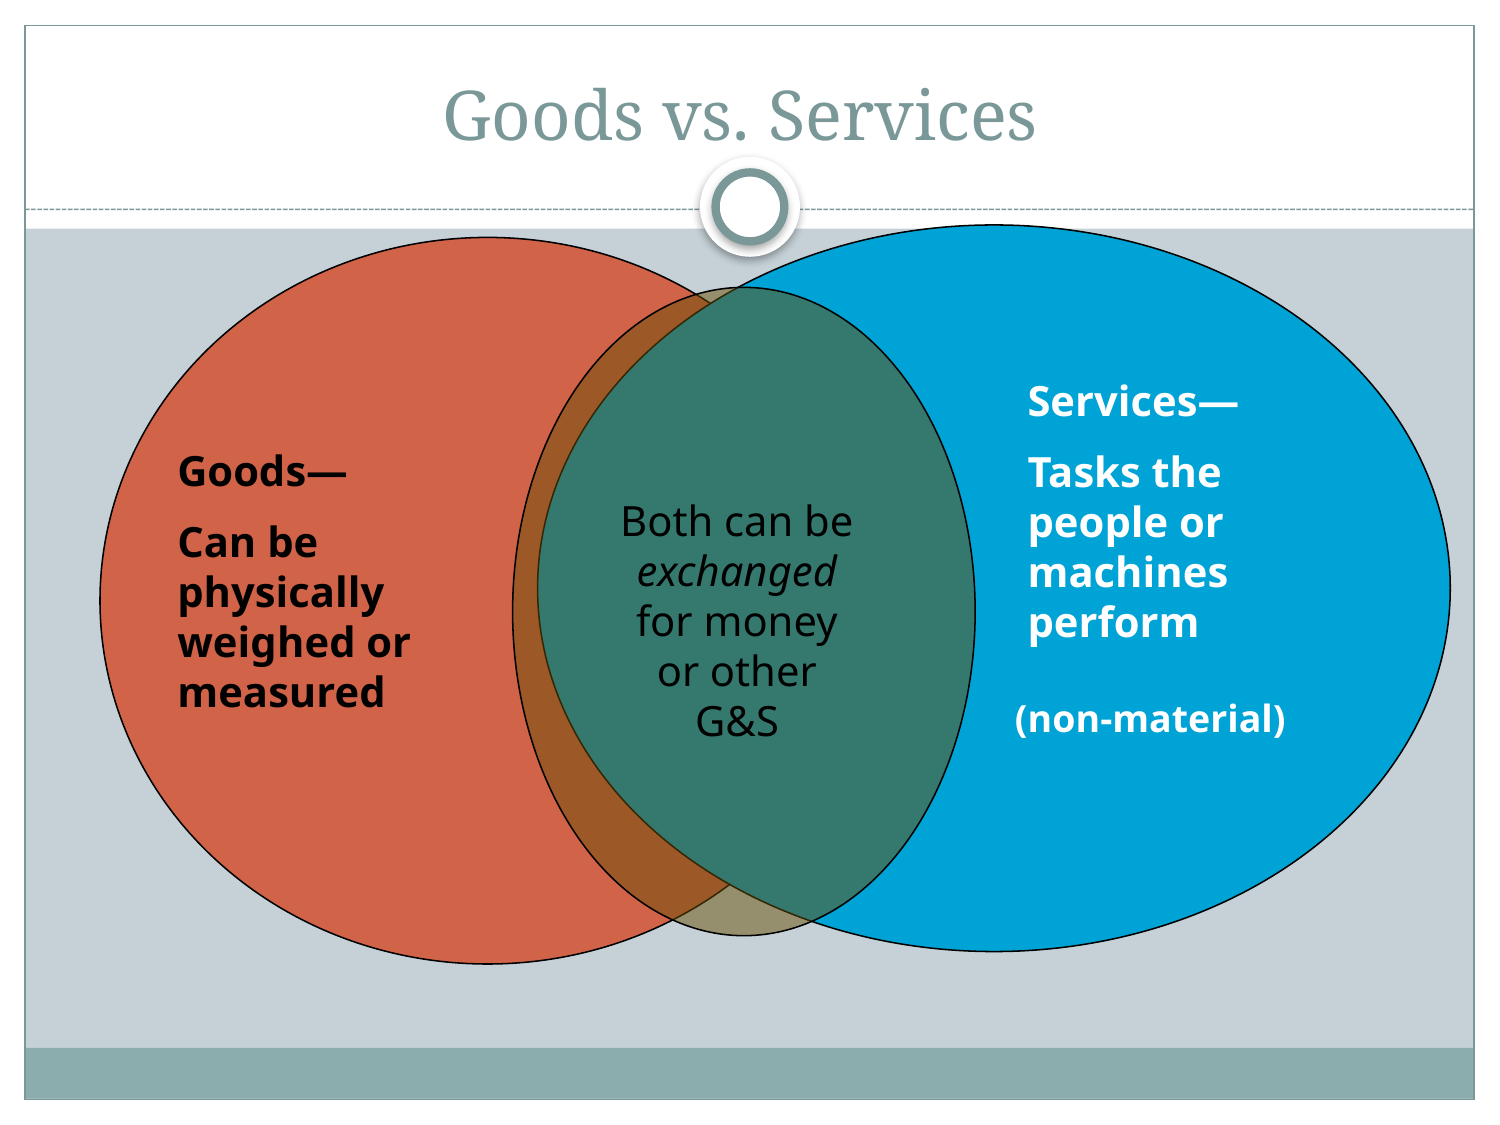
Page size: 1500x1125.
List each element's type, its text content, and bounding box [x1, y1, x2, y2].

title Goods vs. Services [49, 37, 1450, 163]
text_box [99, 224, 1451, 965]
